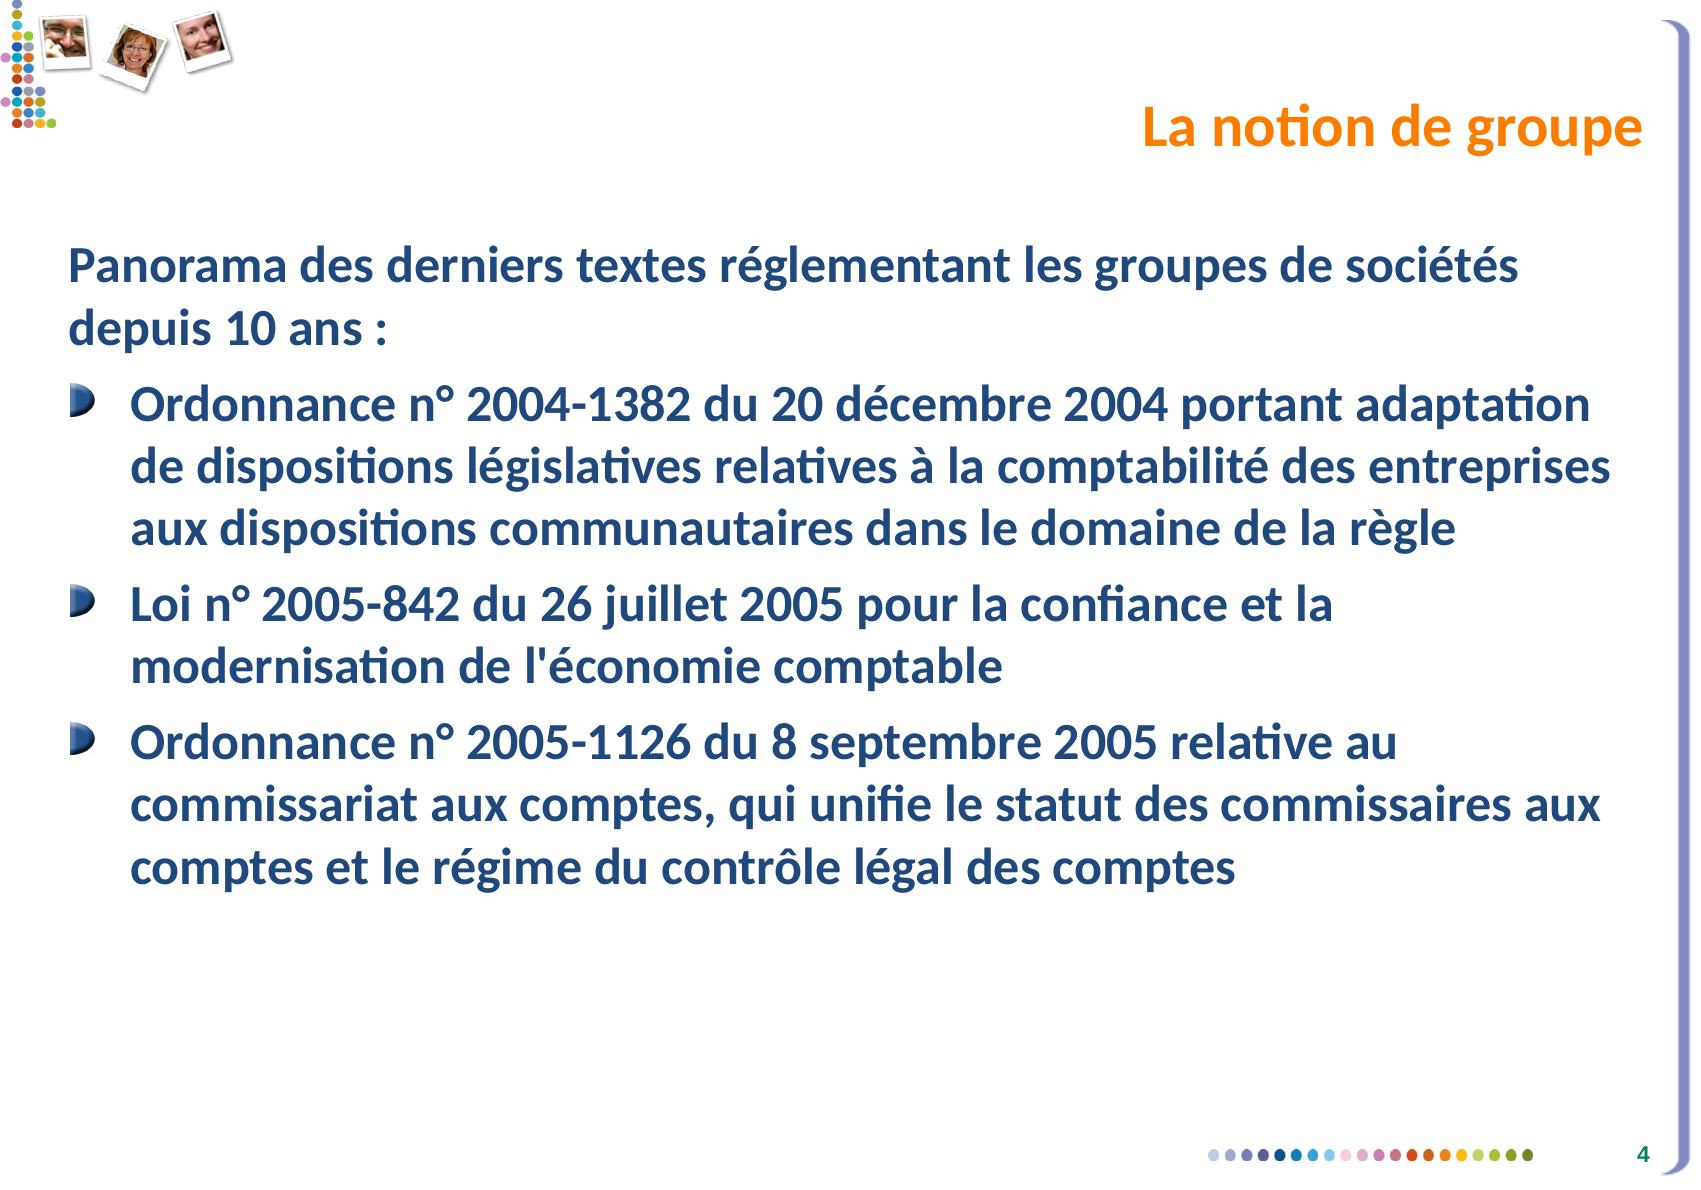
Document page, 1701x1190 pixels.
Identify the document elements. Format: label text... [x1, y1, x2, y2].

picture [68, 720, 97, 757]
picture [1661, 20, 1691, 1176]
picture [68, 381, 97, 419]
picture [1208, 1149, 1533, 1161]
picture [1, 0, 233, 128]
list Panorama des derniers textes réglementant les groupes de sociétés depuis 10 ans : Ordonnance n° 2004-1382 du 20 décembre 2004 portant adaptation de dispositions législatives relatives à la comptabilité des entreprises aux dispositions communautaires dans le domaine de la règle Loi n° 2005-842 du 26 juillet 2005 pour la confiance et la modernisation de l'économie comptable Ordonnance n° 2005-1126 du 8 septembre 2005 relative au commissariat aux comptes, qui unifie le statut des commissaires aux comptes et le régime du contrôle légal des comptes [52, 223, 1641, 1063]
picture [68, 582, 97, 619]
title La notion de groupe [71, 47, 1661, 198]
